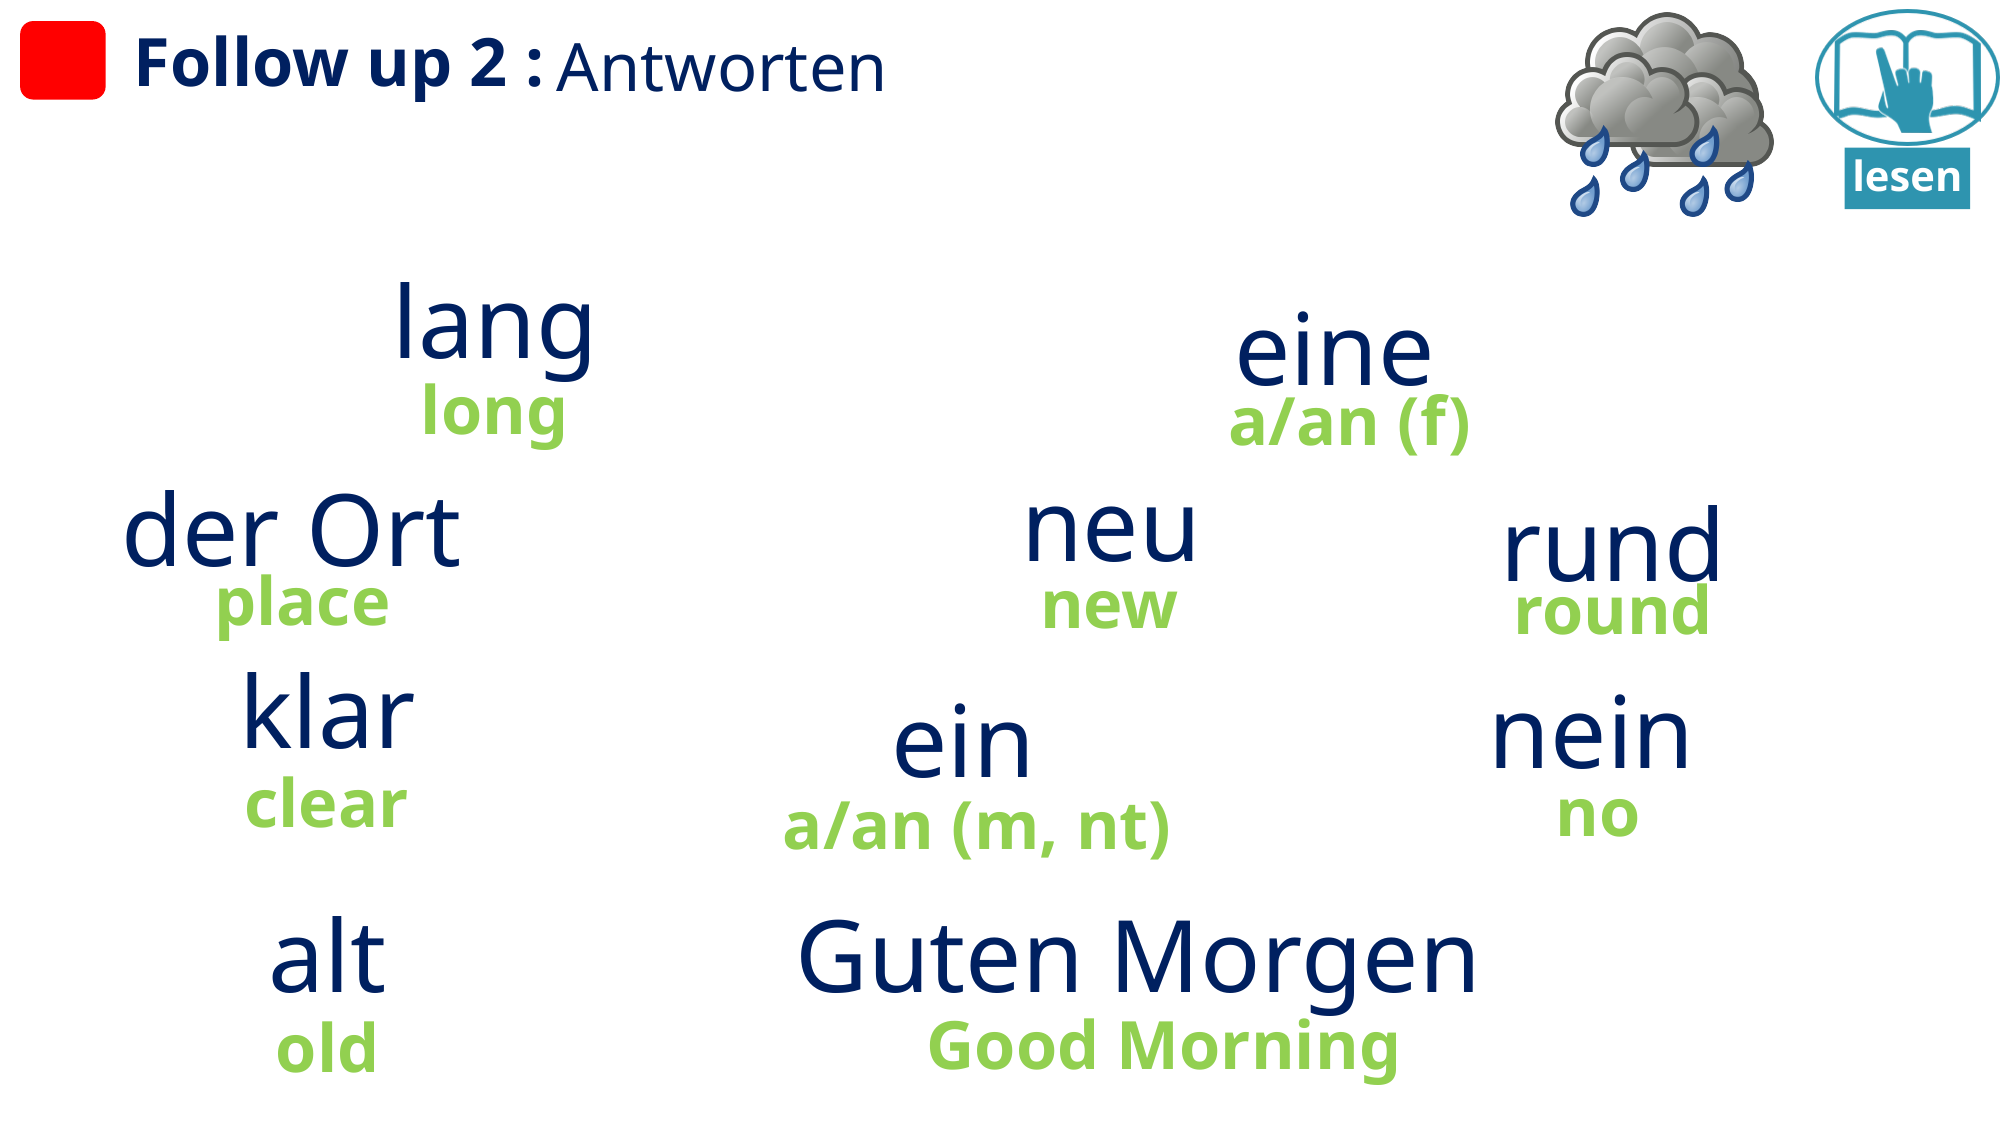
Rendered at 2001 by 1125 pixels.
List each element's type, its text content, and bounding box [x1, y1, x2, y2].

text_box ein [621, 670, 1306, 806]
text_box lang [91, 251, 899, 387]
text_box lesen [1844, 147, 1971, 210]
text_box round [1196, 560, 2000, 655]
text_box Good Morning [799, 1020, 1528, 1090]
text_box new [779, 554, 1196, 650]
text_box Guten Morgen [748, 884, 1529, 1020]
picture [1555, 12, 1774, 217]
text_box eine [1035, 278, 1634, 413]
text_box long [77, 360, 912, 456]
text_box place [28, 594, 577, 641]
text_box nein [1292, 660, 1891, 796]
text_box rund [1283, 473, 1944, 609]
text_box clear [122, 777, 531, 849]
title Follow up 2 : [118, 9, 580, 121]
picture [1814, 9, 2000, 147]
text_box a/an (f) [1108, 413, 1592, 466]
text_box no [1196, 762, 2000, 858]
text_box neu [812, 453, 1410, 589]
text_box alt [28, 884, 627, 1020]
text_box Antworten [542, 17, 1321, 113]
text_box old [91, 1020, 564, 1094]
text_box klar [28, 641, 627, 777]
text_box [20, 21, 106, 100]
text_box der Ort [0, 459, 591, 594]
text_box a/an (m, nt) [626, 806, 1329, 871]
